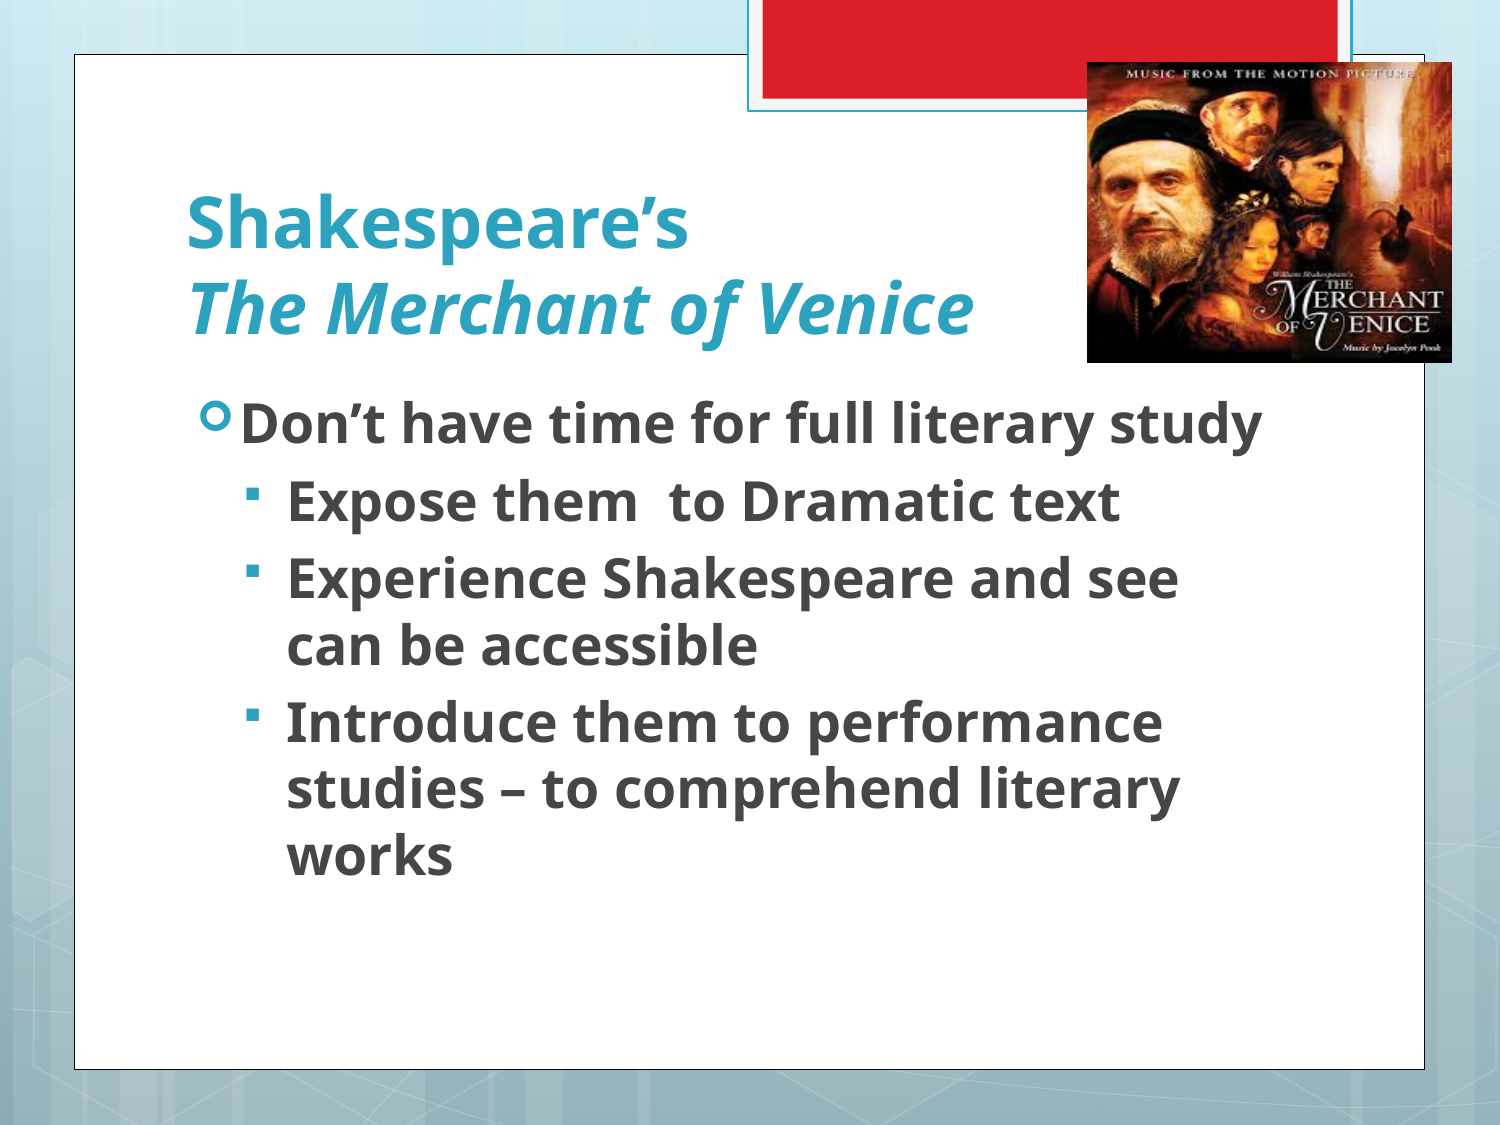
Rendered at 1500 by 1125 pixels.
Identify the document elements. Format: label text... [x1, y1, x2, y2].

title Shakespeare’s The Merchant of Venice [171, 168, 1081, 357]
list Don’t have time for full literary study Expose them to Dramatic text Experience Shakespeare and see can be accessible Introduce them to performance studies – to comprehend literary works [171, 381, 1283, 957]
picture [1087, 62, 1452, 363]
